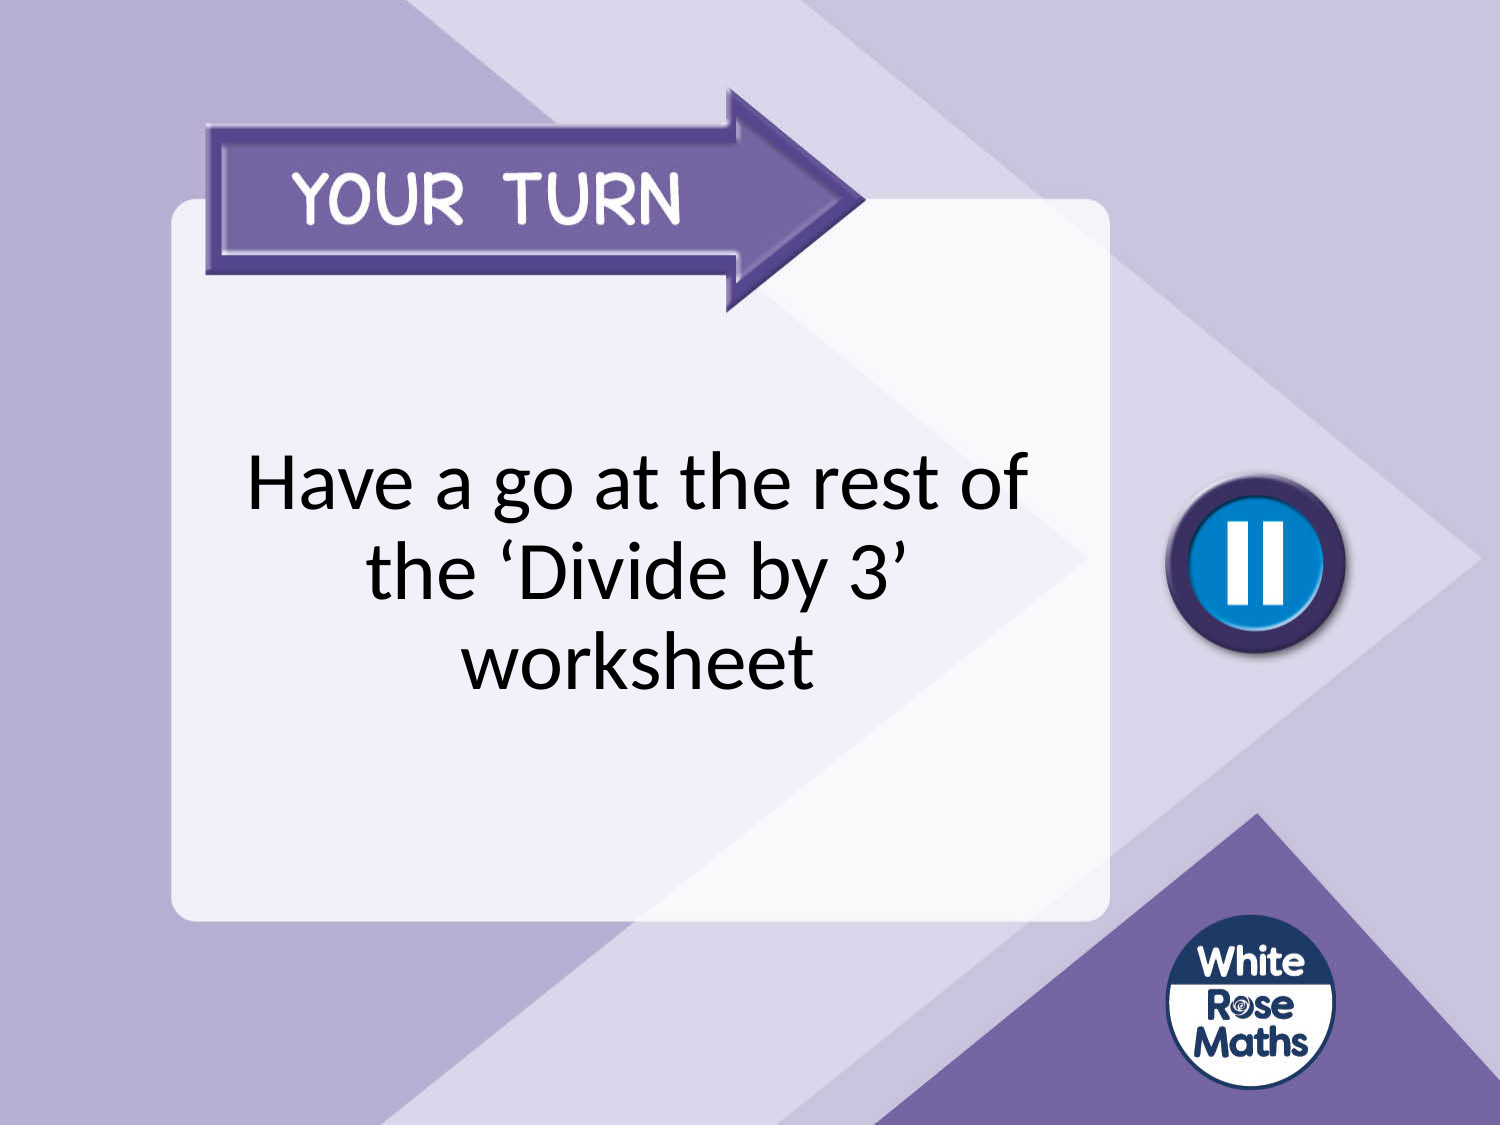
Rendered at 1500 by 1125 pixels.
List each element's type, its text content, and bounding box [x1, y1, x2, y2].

title Have a go at the rest of the ‘Divide by 3’ worksheet [170, 326, 1106, 820]
picture [0, 0, 1500, 1125]
